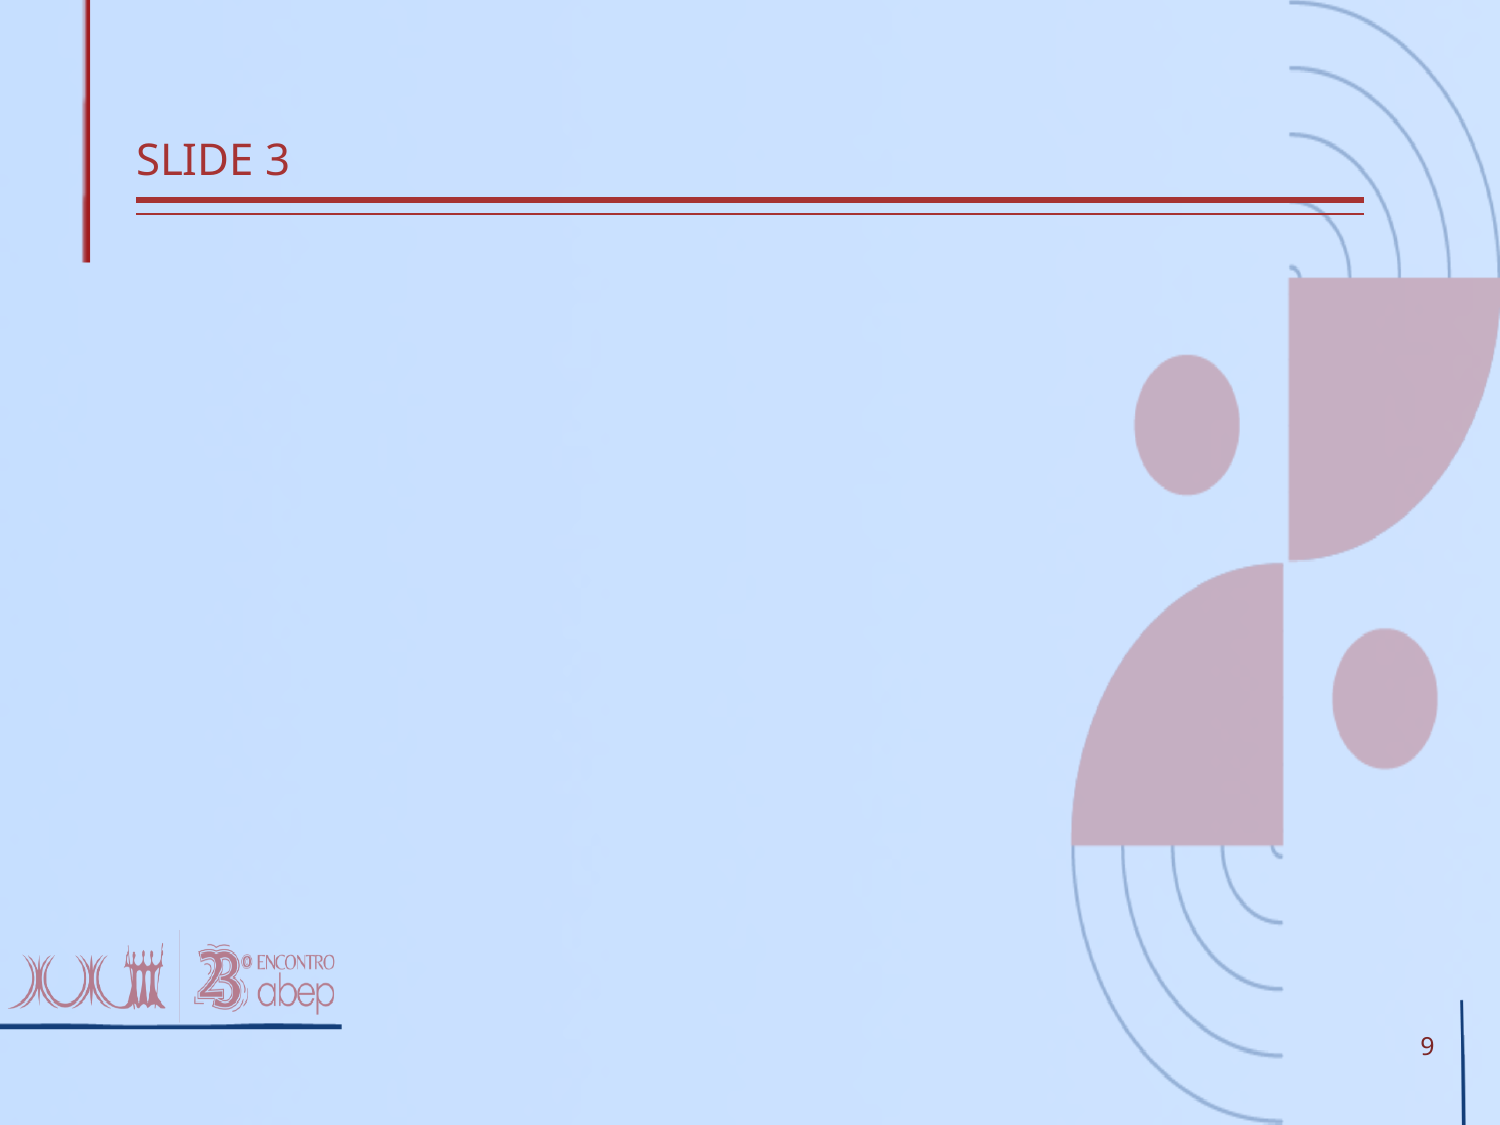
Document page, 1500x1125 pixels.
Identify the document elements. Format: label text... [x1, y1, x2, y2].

title SLIDE 3 [135, 12, 1364, 193]
slide_number 9 [1209, 1017, 1435, 1078]
picture [0, 0, 1500, 1125]
